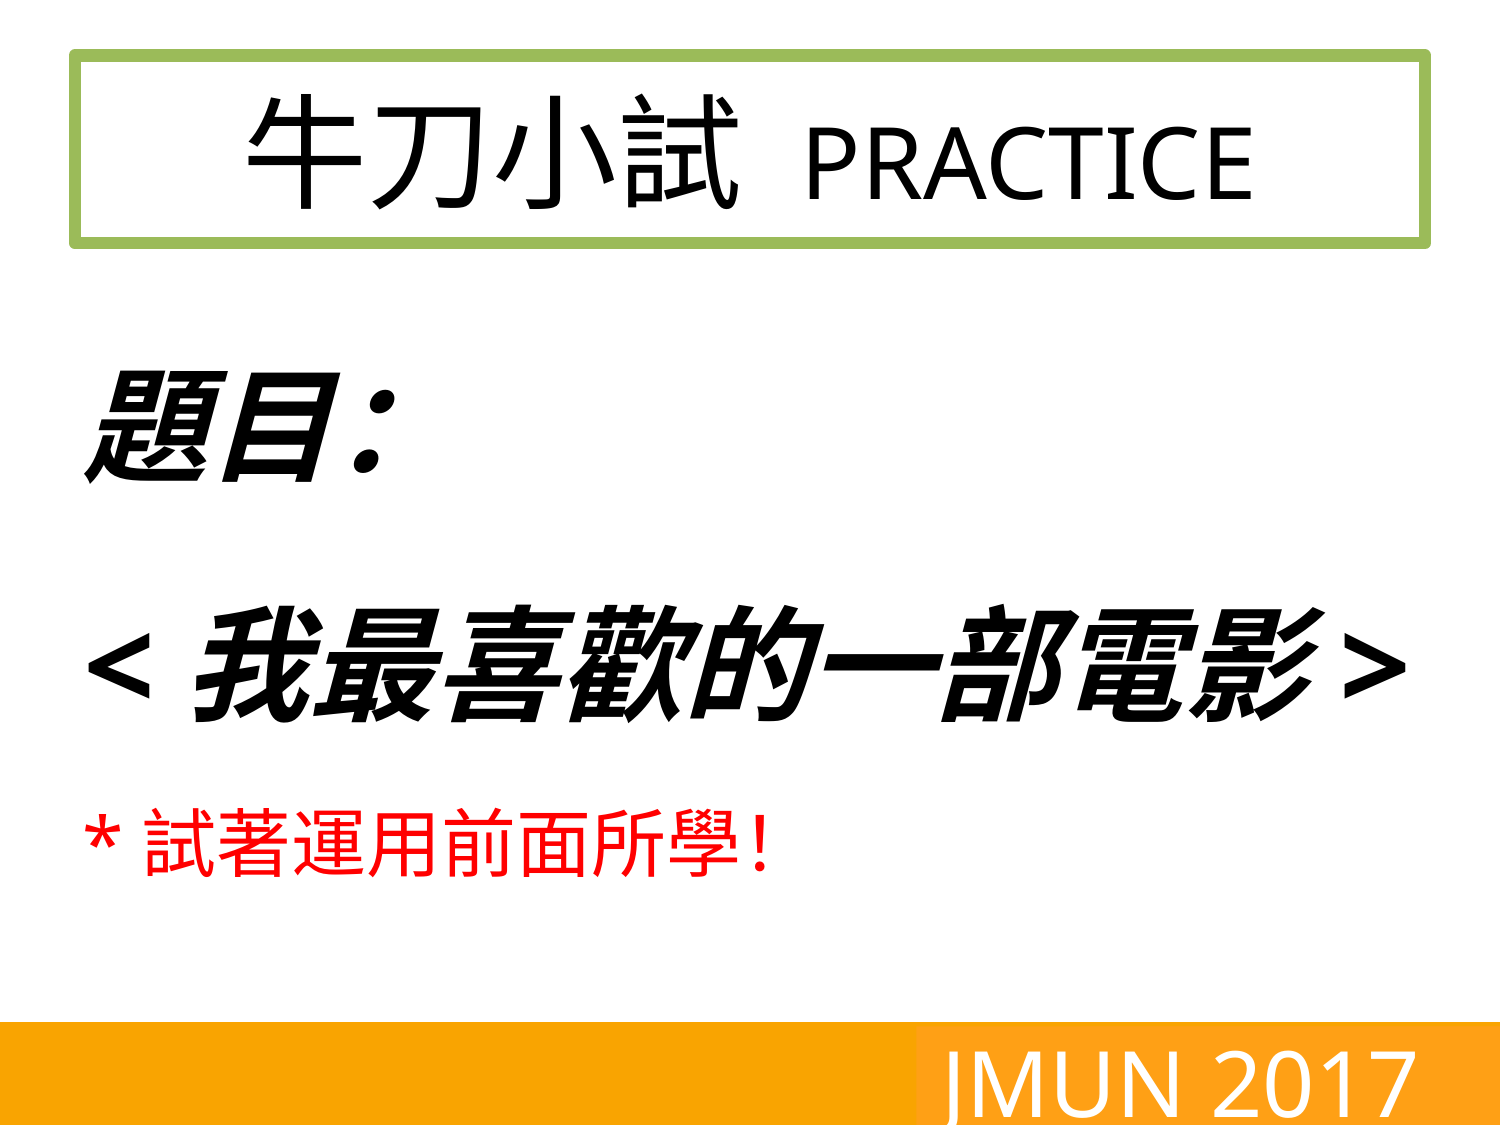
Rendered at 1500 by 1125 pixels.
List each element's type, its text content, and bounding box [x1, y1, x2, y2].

list 題目： <我最喜歡的一部電影> *試著運用前面所學！ [75, 317, 1425, 938]
text_box 牛刀小試 PRACTICE [74, 55, 1425, 243]
picture [0, 1021, 1500, 1125]
